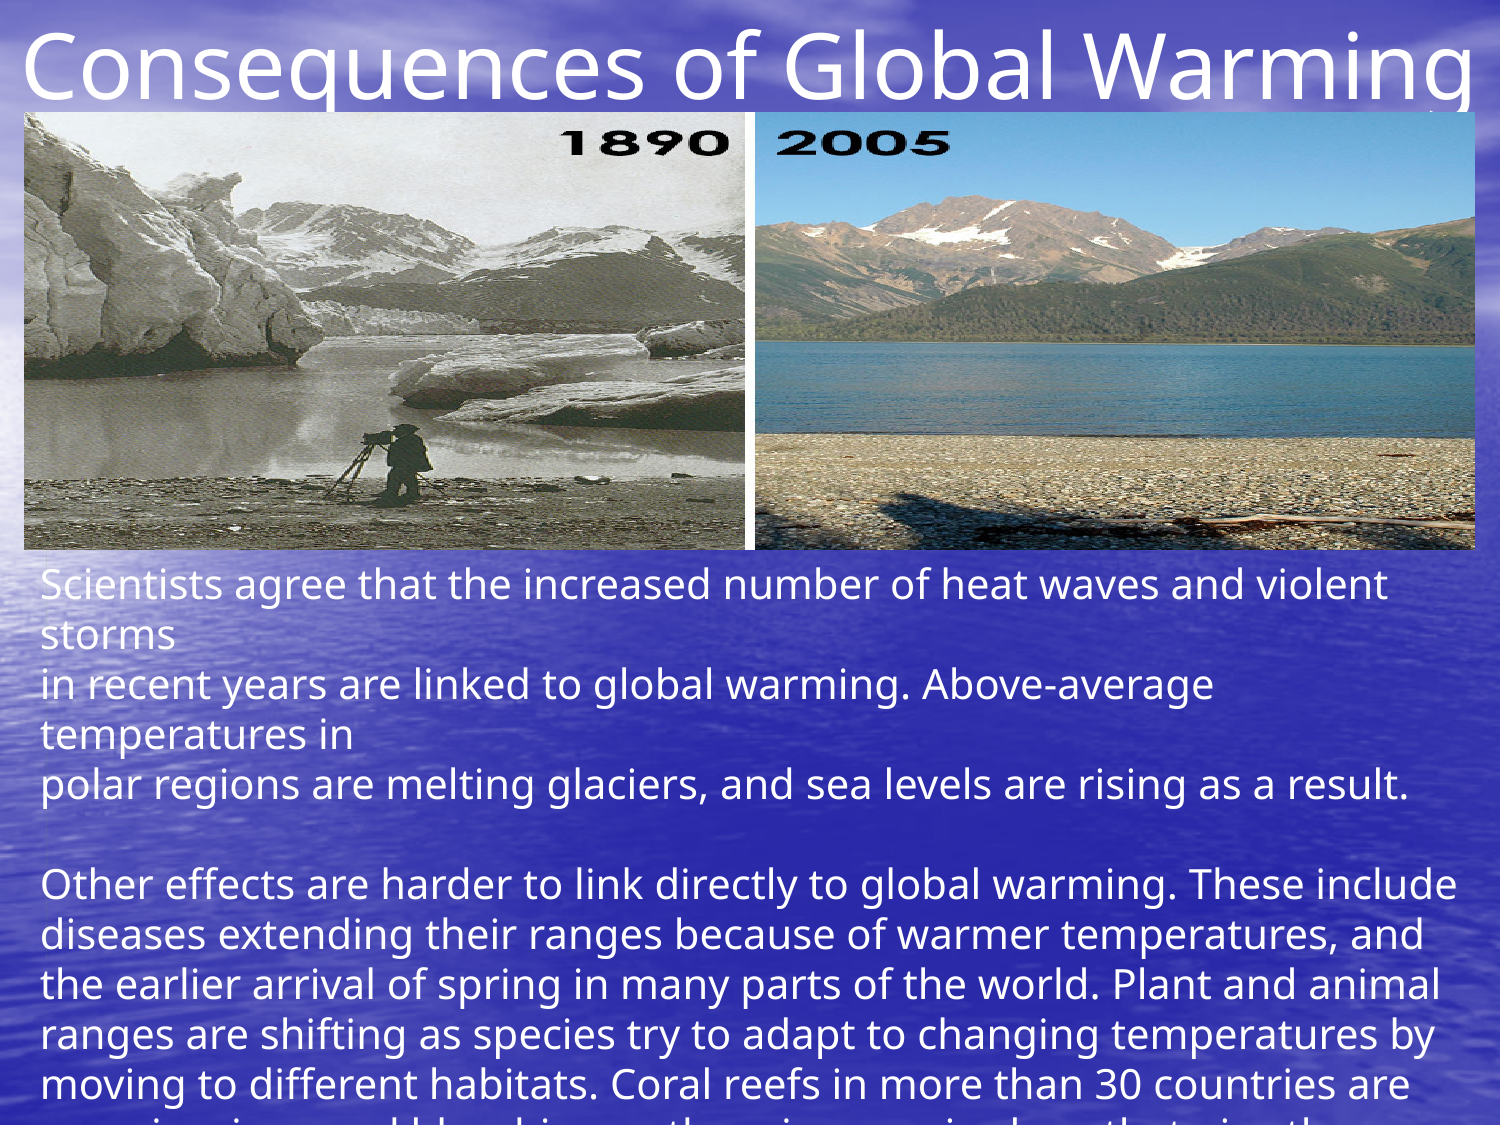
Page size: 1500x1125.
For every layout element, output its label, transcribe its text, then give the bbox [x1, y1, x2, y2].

picture [24, 112, 1476, 551]
title Consequences of Global Warming [0, 0, 1500, 125]
text_box Scientists agree that the increased number of heat waves and violent storms in recent years are linked to global warming. Above-average temperatures in polar regions are melting glaciers, and sea levels are rising as a result. Other effects are harder to link directly to global warming. These include diseases extending their ranges because of warmer temperatures, and the earlier arrival of spring in many parts of the world. Plant and animal ranges are shifting as species try to adapt to changing temperatures by moving to different habitats. Coral reefs in more than 30 countries are experiencing coral bleaching as the microscopic algae that give them their colours fail to adapt to warmer water temperatures and die. [24, 557, 1475, 1125]
